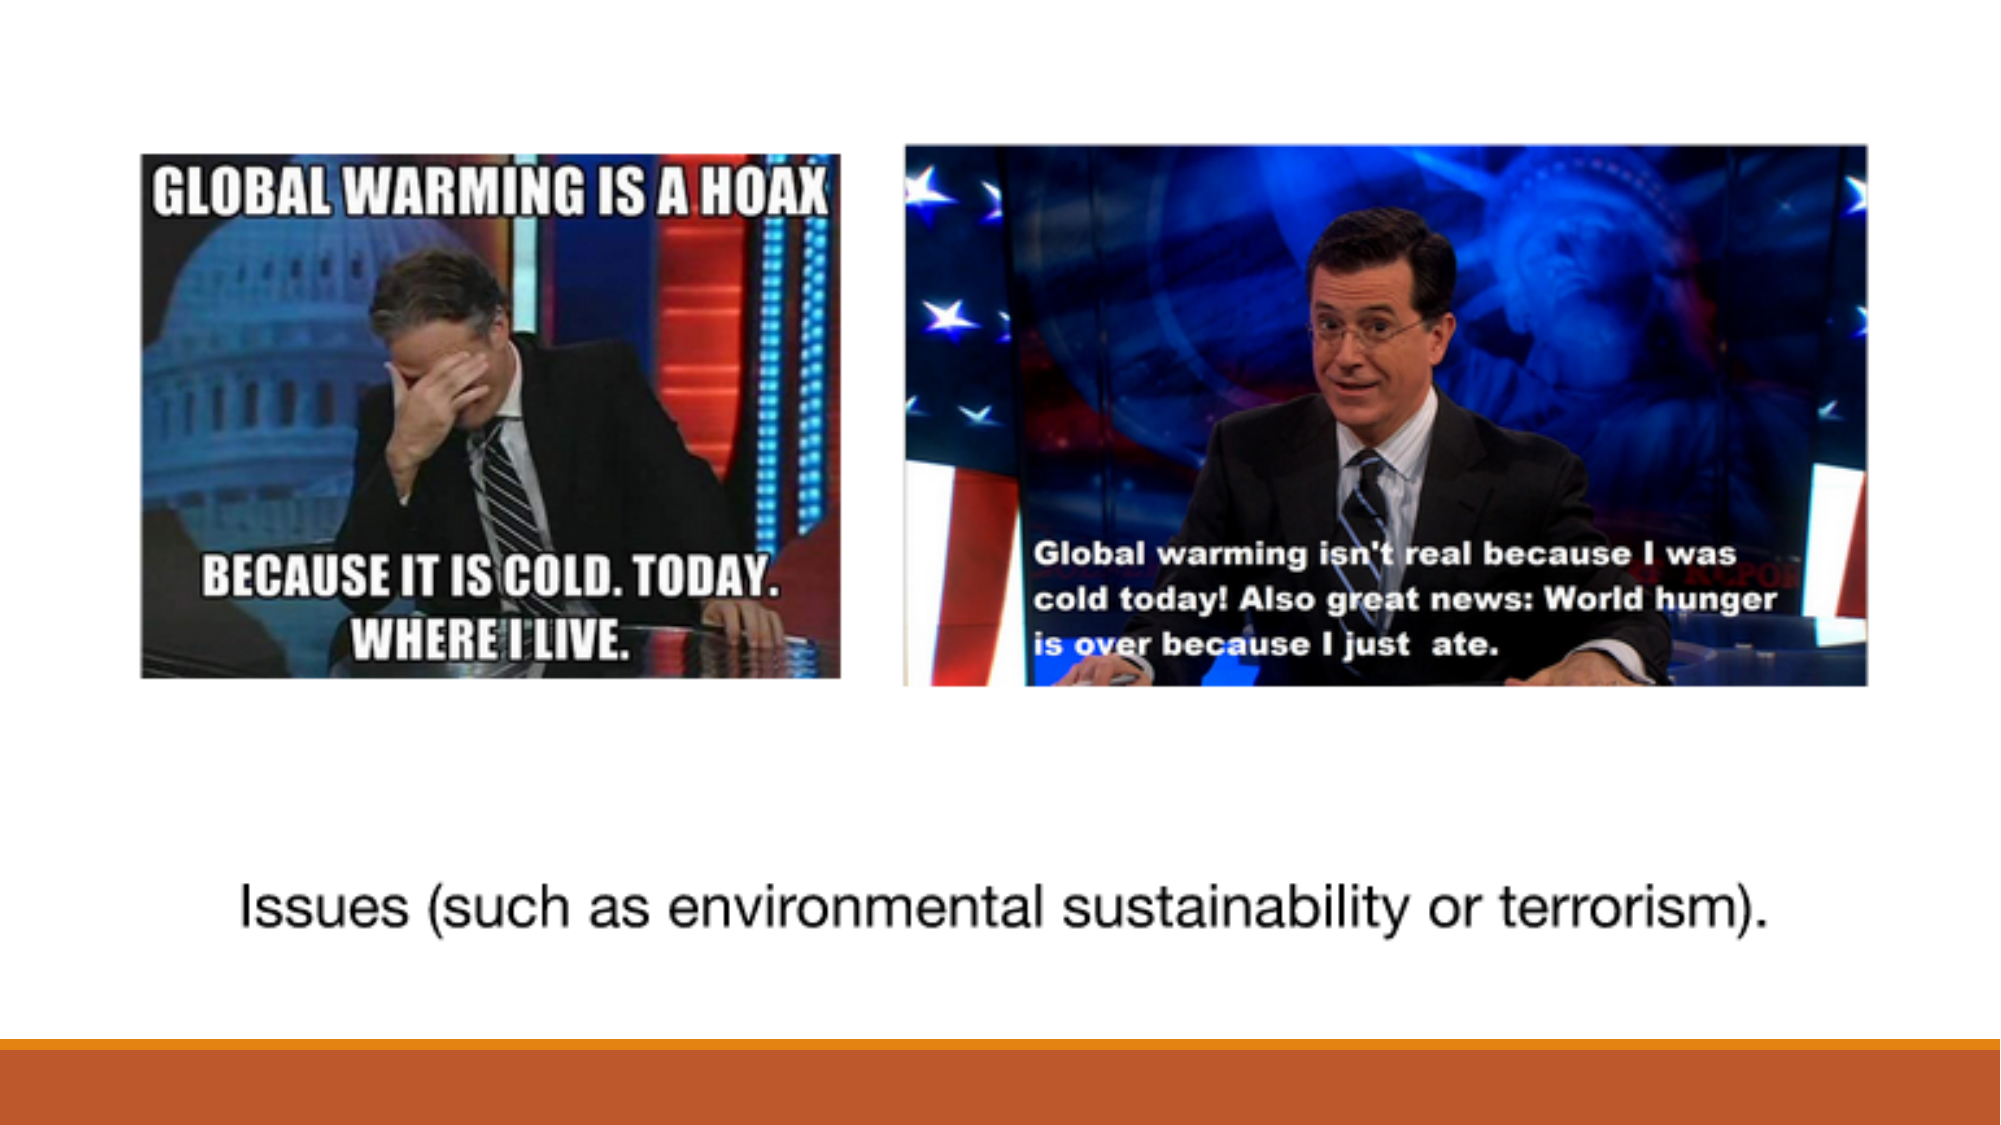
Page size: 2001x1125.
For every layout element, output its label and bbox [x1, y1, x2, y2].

list [76, 0, 1934, 1030]
